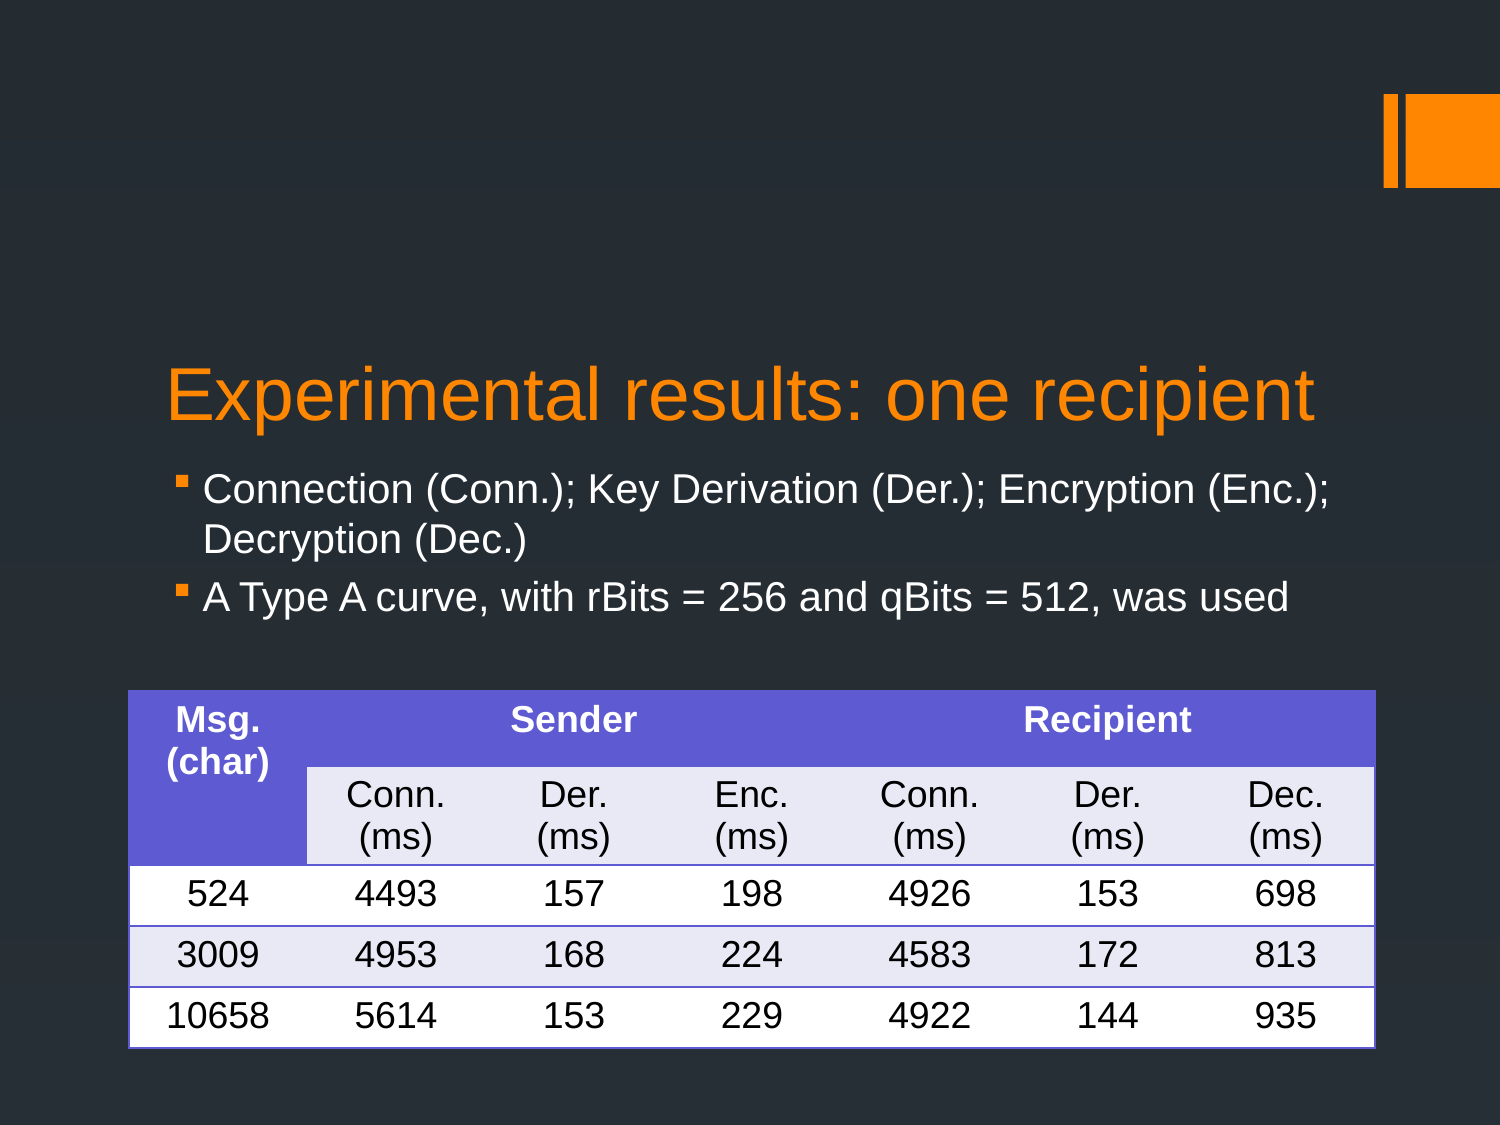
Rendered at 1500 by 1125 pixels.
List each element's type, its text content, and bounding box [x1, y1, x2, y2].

table_cell Der. (ms) [485, 767, 663, 864]
table_cell 4493 [307, 866, 485, 925]
table_cell Enc. (ms) [663, 767, 841, 864]
title Experimental results: one recipient [150, 253, 1350, 443]
table_cell 4953 [307, 927, 485, 986]
table_cell 5614 [307, 988, 485, 1047]
table_cell 224 [663, 927, 841, 986]
table_header Recipient [841, 692, 1374, 765]
table_cell 4926 [841, 866, 1019, 925]
table_cell Der. (ms) [1019, 767, 1197, 864]
table_cell 168 [485, 927, 663, 986]
table_cell 935 [1197, 988, 1374, 1047]
table_cell 698 [1197, 866, 1374, 925]
table_cell 4922 [841, 988, 1019, 1047]
list Connection (Conn.); Key Derivation (Der.); Encryption (Enc.); Decryption (Dec.) A Type A curve, with rBits = 256 and qBits = 512, was used [150, 454, 1350, 690]
table_cell Conn. (ms) [841, 767, 1019, 864]
table_cell 813 [1197, 927, 1374, 986]
table_cell 198 [663, 866, 841, 925]
table_header Sender [307, 692, 841, 765]
table_cell 524 [130, 866, 307, 925]
table_cell 3009 [130, 927, 307, 986]
table_cell 10658 [130, 988, 307, 1047]
table_cell 153 [1019, 866, 1197, 925]
table_cell 229 [663, 988, 841, 1047]
table_cell 153 [485, 988, 663, 1047]
table_cell 4583 [841, 927, 1019, 986]
table_cell Conn. (ms) [307, 767, 485, 864]
table_cell 172 [1019, 927, 1197, 986]
table_cell 157 [485, 866, 663, 925]
table_cell 144 [1019, 988, 1197, 1047]
table_cell Dec. (ms) [1197, 767, 1374, 864]
table_header Msg. (char) [130, 692, 307, 864]
